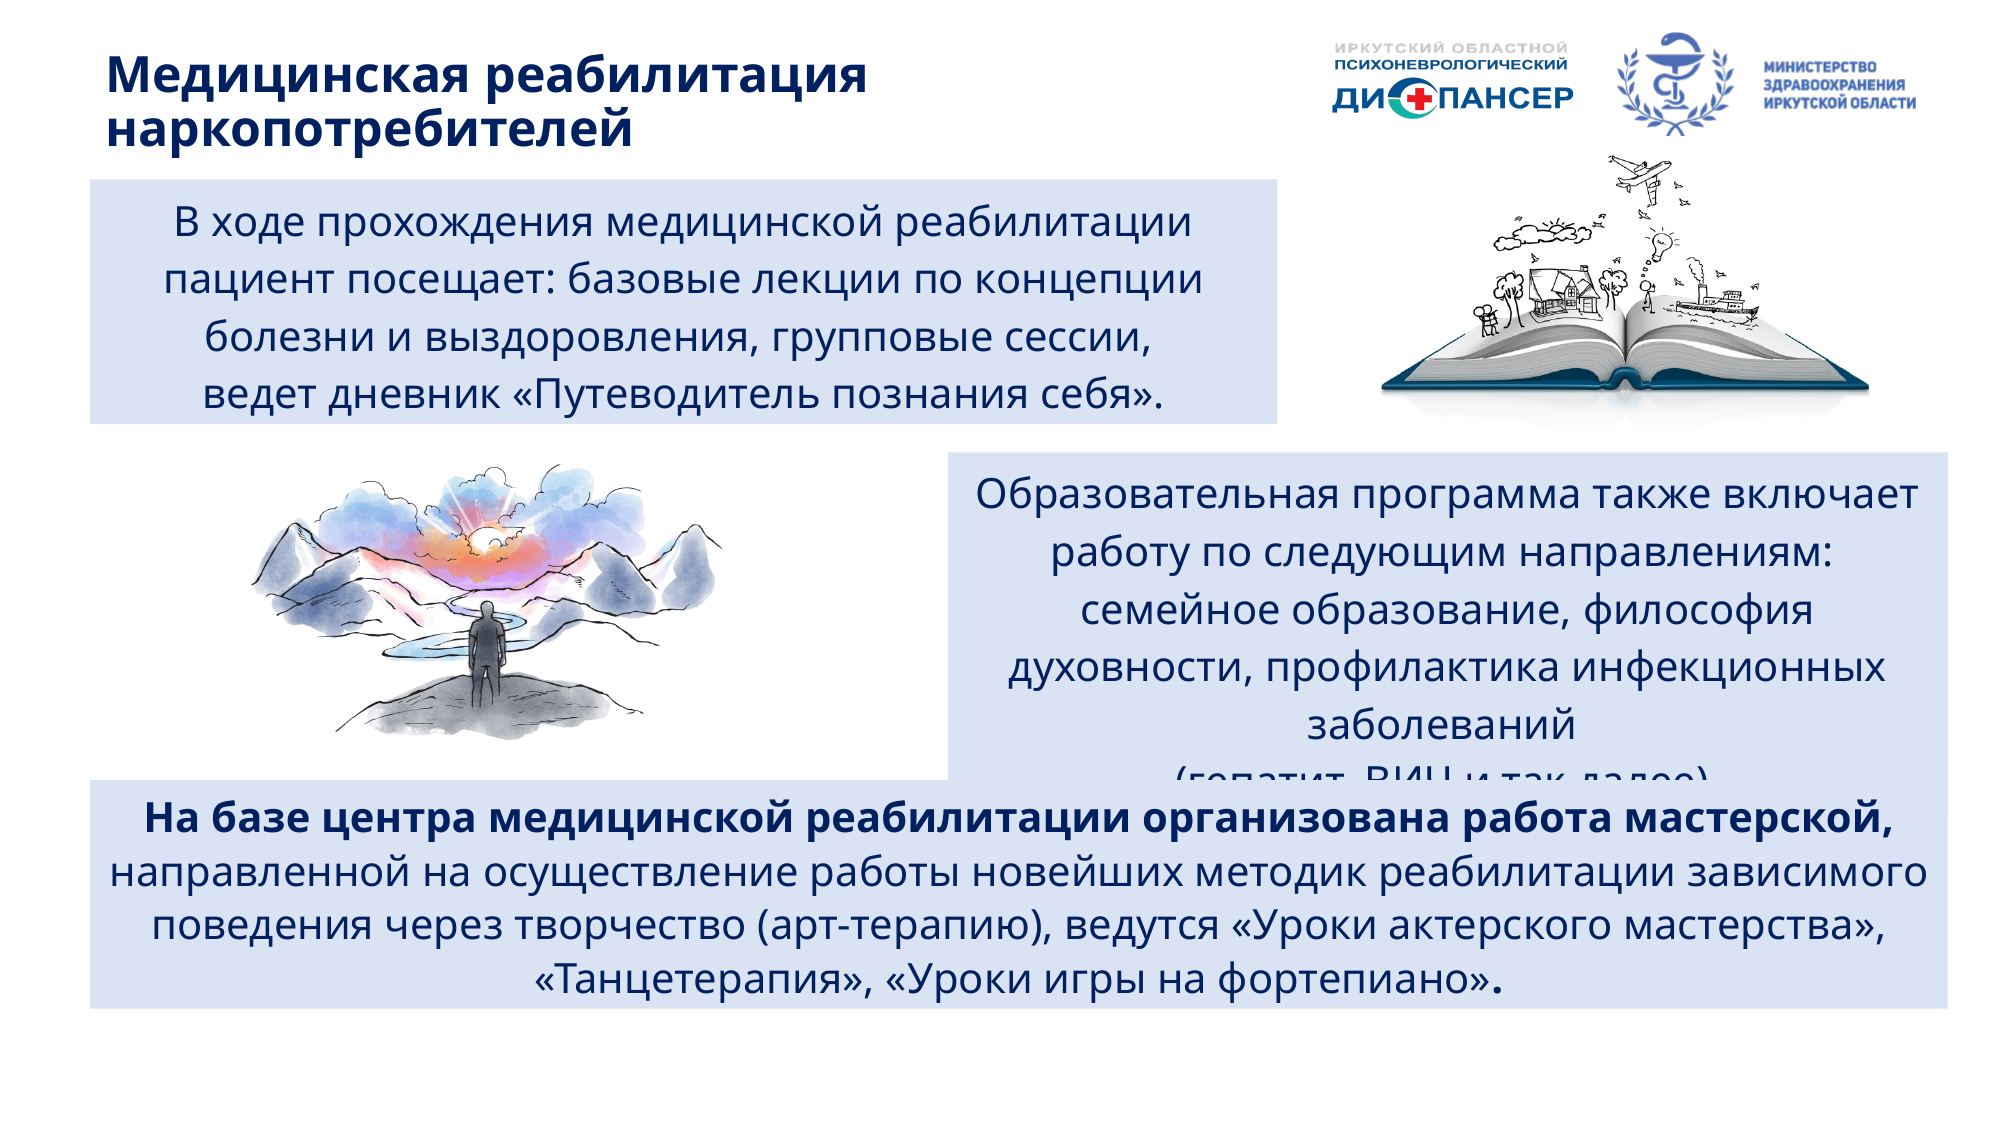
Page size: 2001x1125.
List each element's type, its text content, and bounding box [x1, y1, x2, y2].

text_box В ходе прохождения медицинской реабилитации пациент посещает: базовые лекции по концепции болезни и выздоровления, групповые сессии, ведет дневник «Путеводитель познания себя». [90, 179, 1278, 425]
text_box На базе центра медицинской реабилитации организована работа мастерской, направленной на осуществление работы новейших методик реабилитации зависимого поведения через творчество (арт-терапию), ведутся «Уроки актерского мастерства», «Танцетерапия», «Уроки игры на фортепиано». [90, 780, 1948, 1009]
picture [1329, 26, 1948, 465]
title Медицинская реабилитация наркопотребителей [90, 68, 1300, 145]
picture [251, 464, 723, 741]
text_box Образовательная программа также включает работу по следующим направлениям: семейное образование, философия духовности, профилактика инфекционных заболеваний (гепатит, ВИЧ и так далее). [947, 452, 1948, 780]
